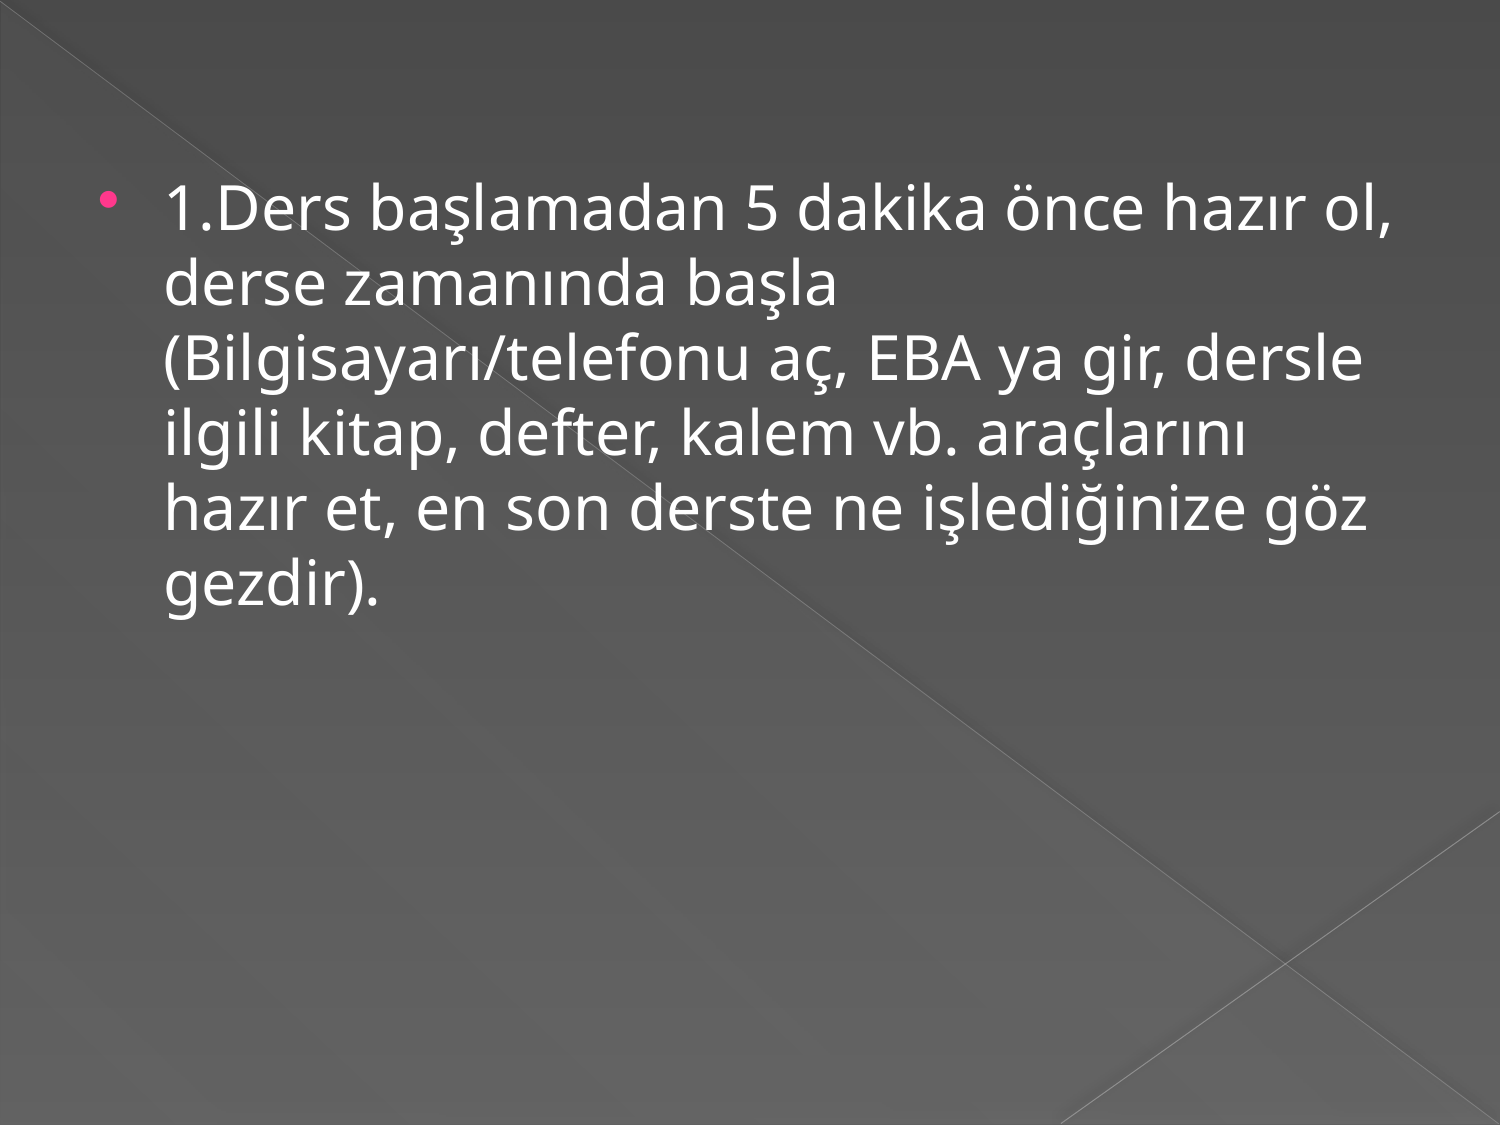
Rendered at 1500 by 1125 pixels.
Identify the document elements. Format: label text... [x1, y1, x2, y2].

list 1.Ders başlamadan 5 dakika önce hazır ol, derse zamanında başla (Bilgisayarı/telefonu aç, EBA ya gir, dersle ilgili kitap, defter, kalem vb. araçlarını hazır et, en son derste ne işlediğinize göz gezdir). [75, 160, 1425, 1059]
